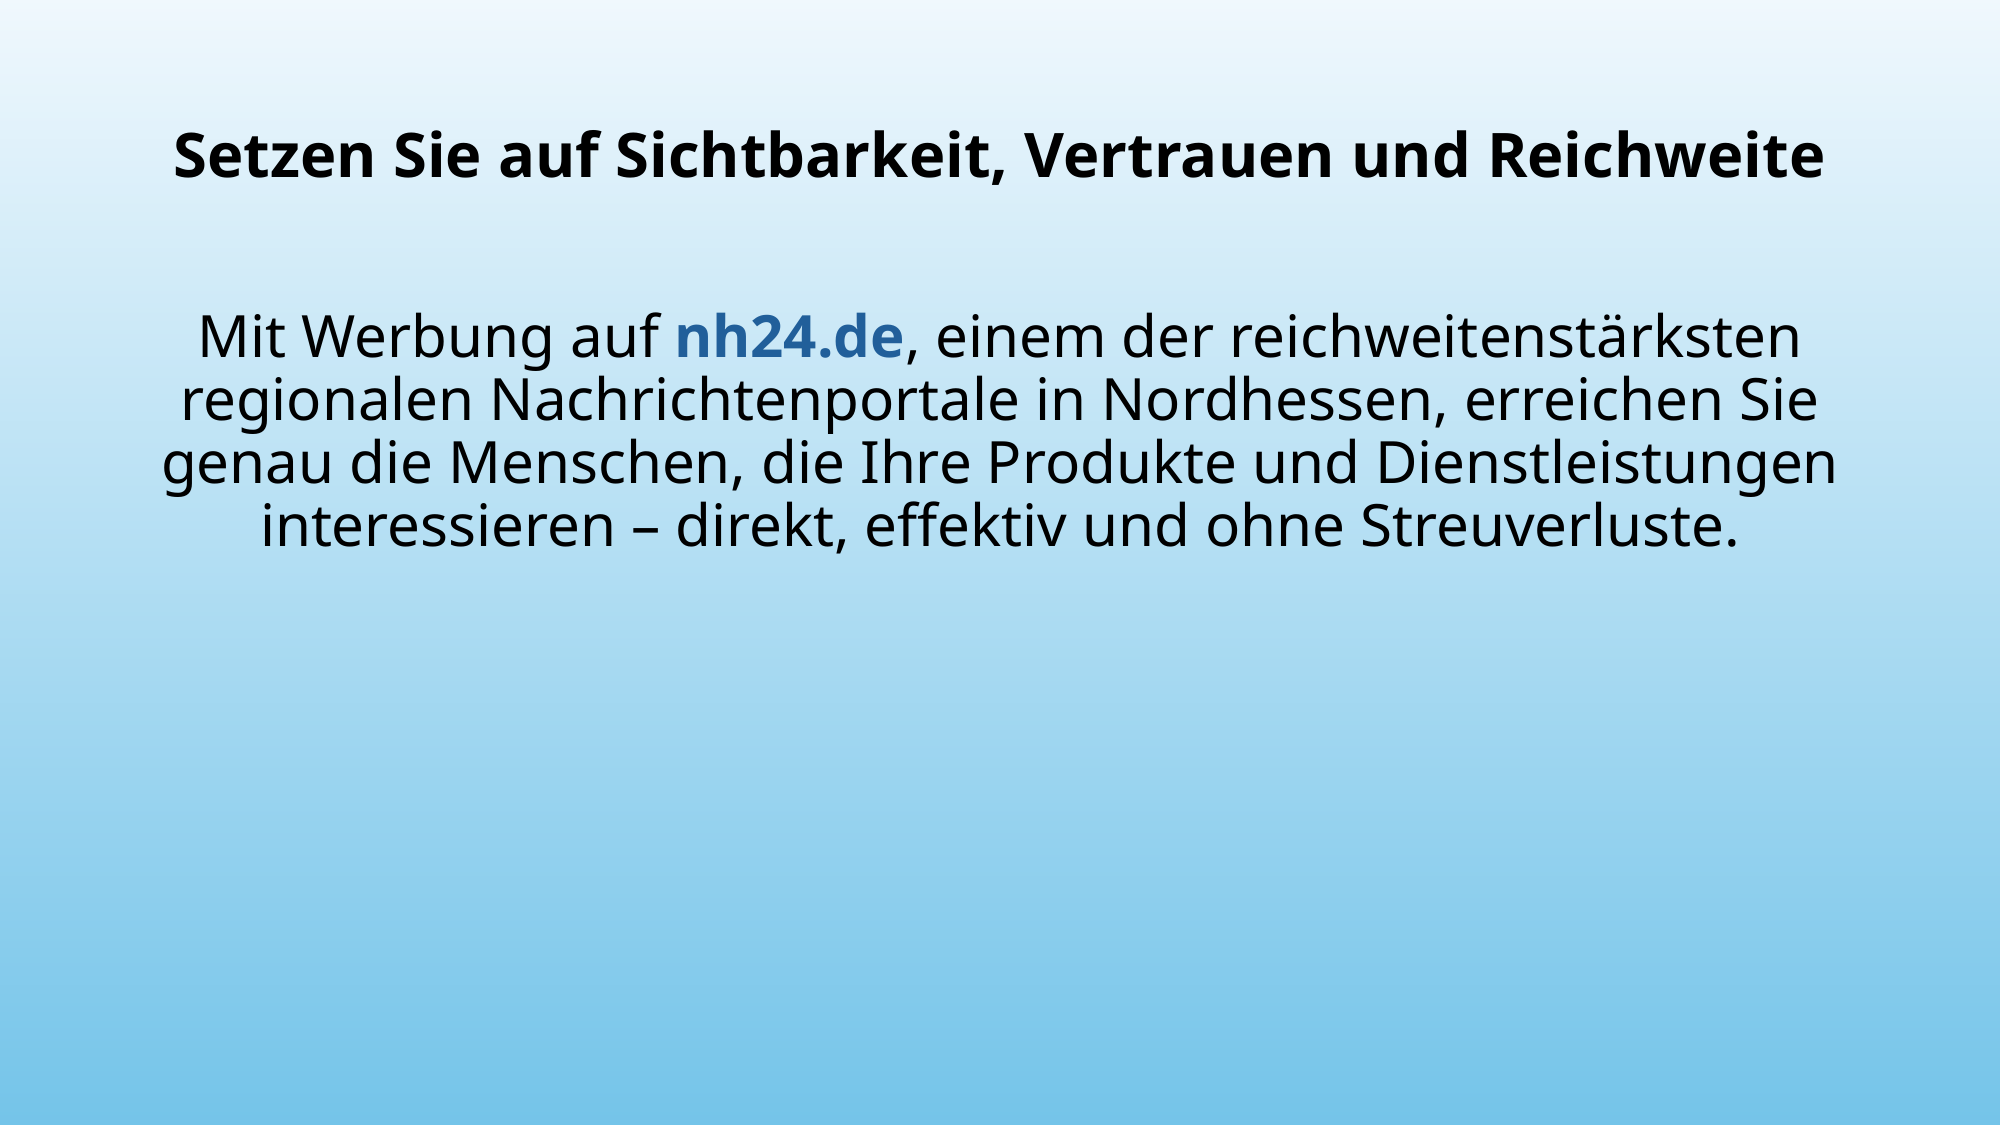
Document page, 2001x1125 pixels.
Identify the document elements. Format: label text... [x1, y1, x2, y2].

list Mit Werbung auf nh24.de, einem der reichweitenstärksten regionalen Nachrichtenportale in Nordhessen, erreichen Sie genau die Menschen, die Ihre Produkte und Dienstleistungen interessieren – direkt, effektiv und ohne Streuverluste. [137, 299, 1863, 1014]
picture [874, 406, 2000, 1125]
title Setzen Sie auf Sichtbarkeit, Vertrauen und Reichweite [137, 111, 1863, 278]
